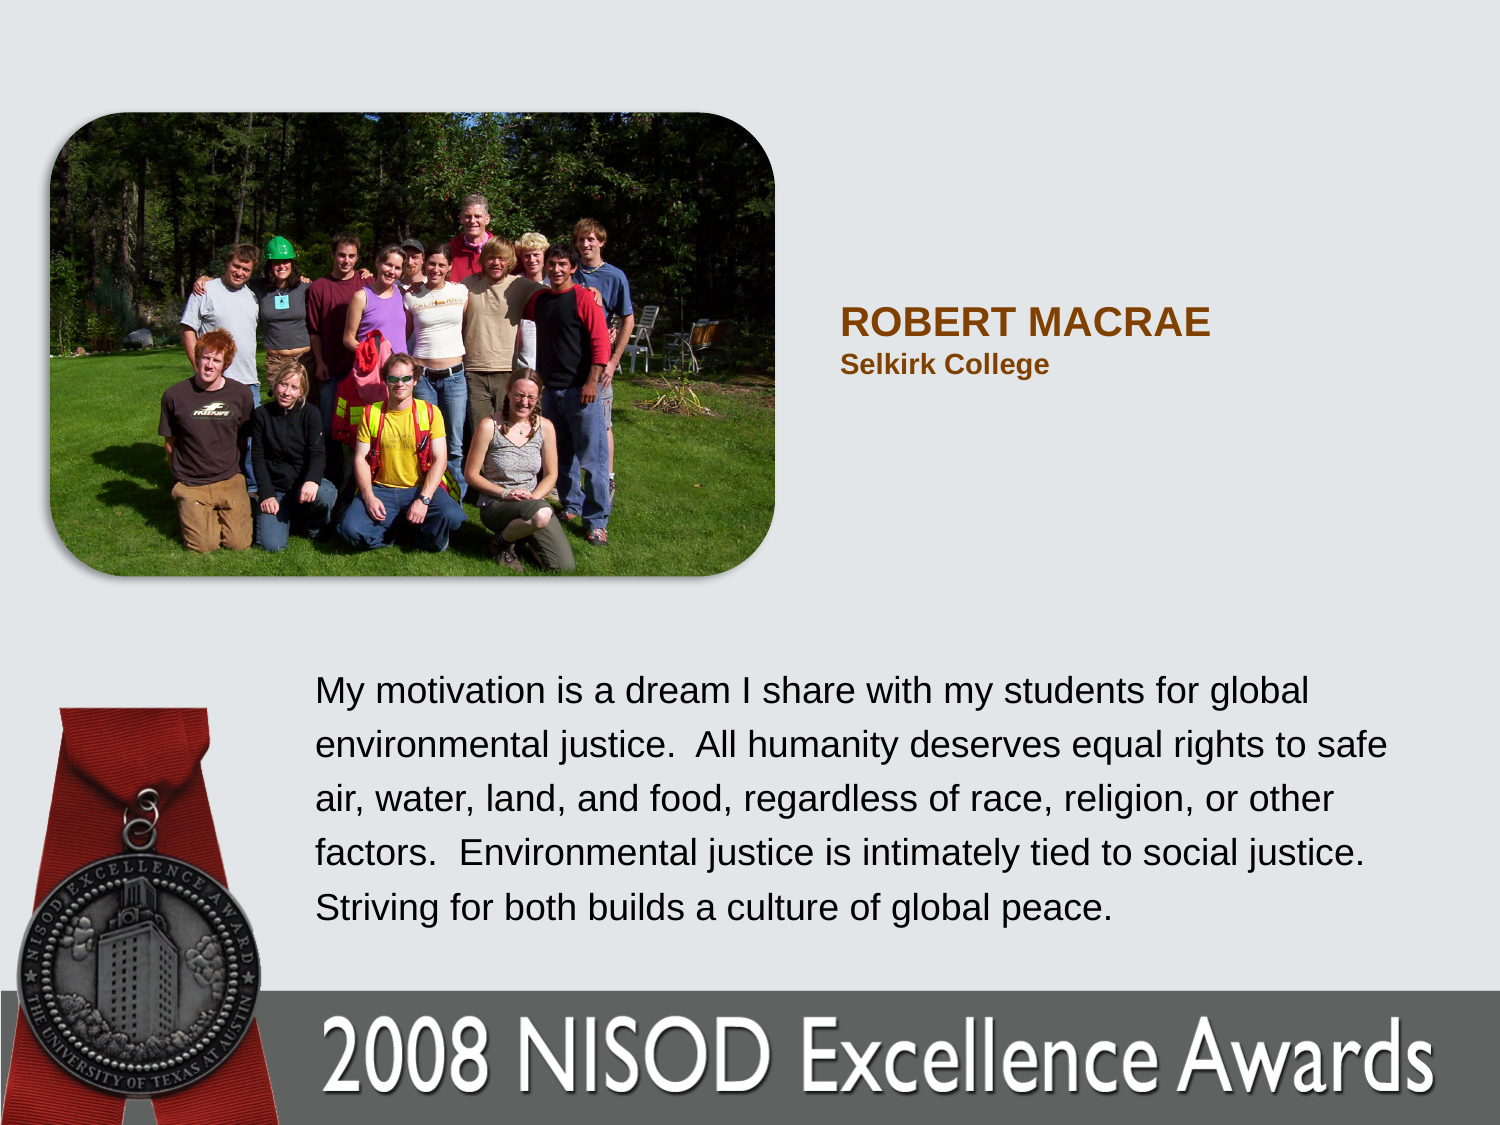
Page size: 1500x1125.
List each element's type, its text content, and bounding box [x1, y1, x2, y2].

picture [0, 0, 1500, 1125]
title ROBERT MACRAE Selkirk College [825, 184, 1475, 388]
list My motivation is a dream I share with my students for global environmental justice. All humanity deserves equal rights to safe air, water, land, and food, regardless of race, religion, or other factors. Environmental justice is intimately tied to social justice. Striving for both builds a culture of global peace. [300, 650, 1413, 788]
